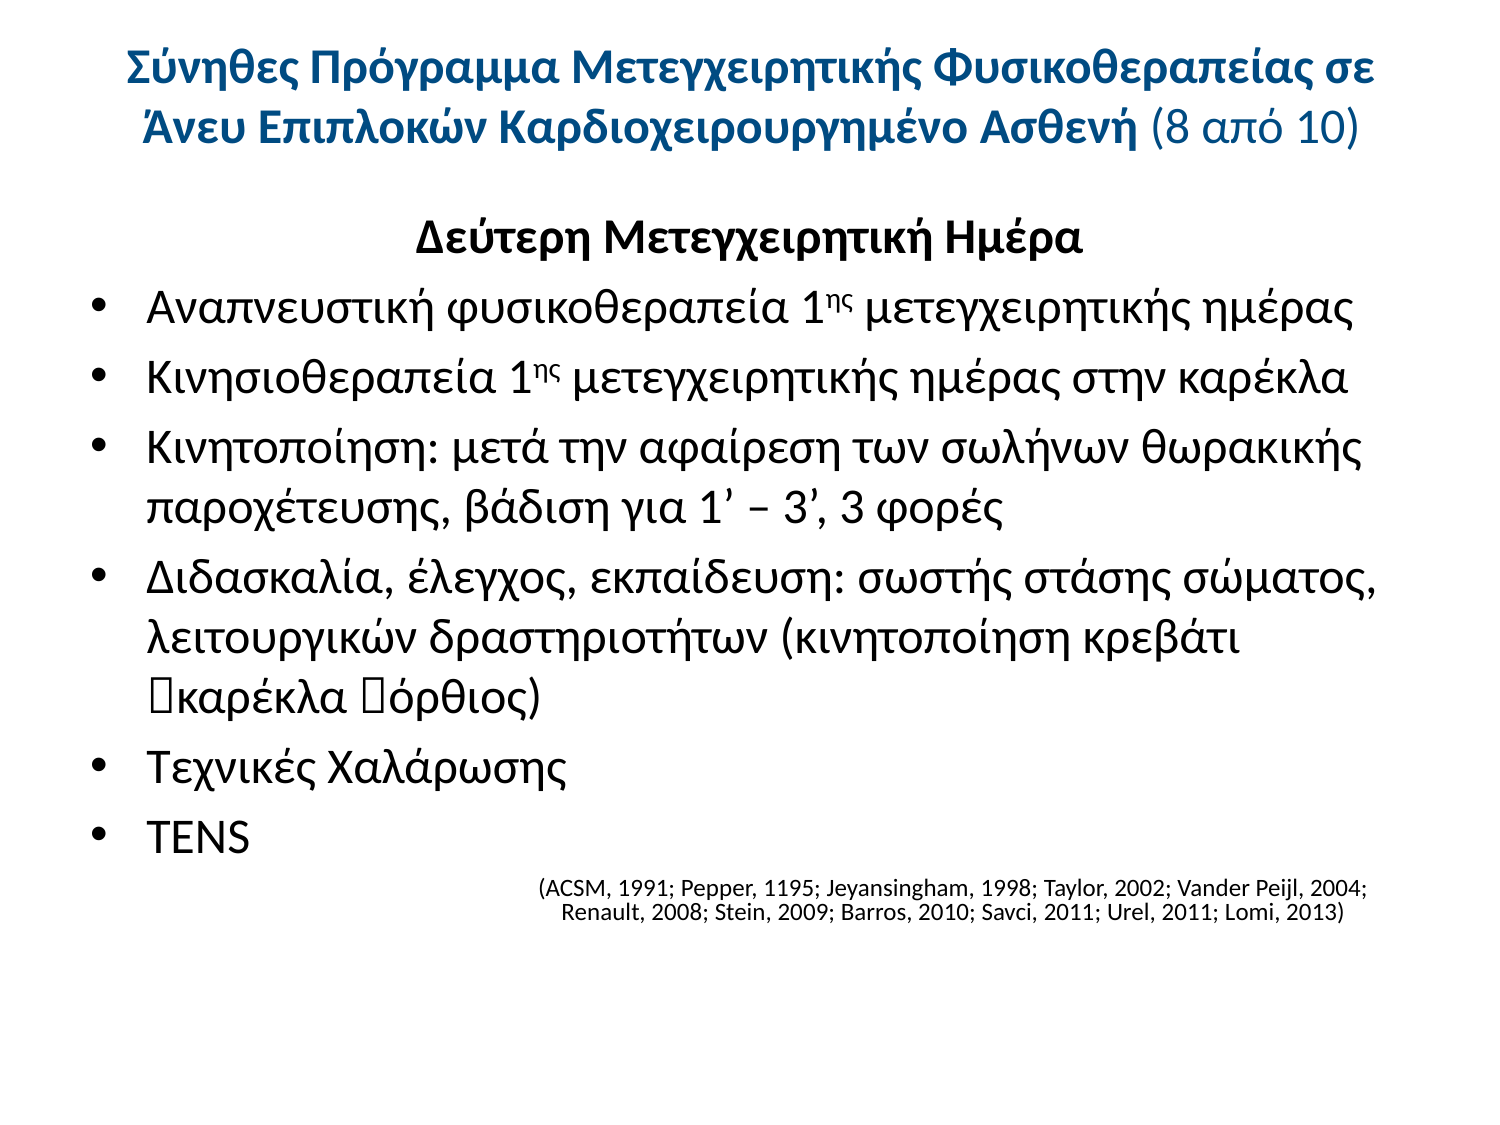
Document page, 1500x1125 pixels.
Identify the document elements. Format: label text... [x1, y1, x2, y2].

list Δεύτερη Μετεγχειρητική Ημέρα Αναπνευστική φυσικοθεραπεία 1ης μετεγχειρητικής ημέρας Κινησιοθεραπεία 1ης μετεγχειρητικής ημέρας στην καρέκλα Κινητοποίηση: μετά την αφαίρεση των σωλήνων θωρακικής παροχέτευσης, βάδιση για 1’ – 3’, 3 φορές Διδασκαλία, έλεγχος, εκπαίδευση: σωστής στάσης σώματος, λειτουργικών δραστηριοτήτων (κινητοποίηση κρεβάτι καρέκλα όρθιος) Τεχνικές Χαλάρωσης TENS [75, 196, 1425, 1024]
title Σύνηθες Πρόγραμμα Μετεγχειρητικής Φυσικοθεραπείας σε Άνευ Επιπλοκών Καρδιοχειρουργημένο Ασθενή (8 από 10) [76, 19, 1427, 169]
text_box (ACSM, 1991; Pepper, 1195; Jeyansingham, 1998; Taylor, 2002; Vander Peijl, 2004; Renault, 2008; Stein, 2009; Barros, 2010; Savci, 2011; Urel, 2011; Lomi, 2013) [522, 869, 1386, 933]
